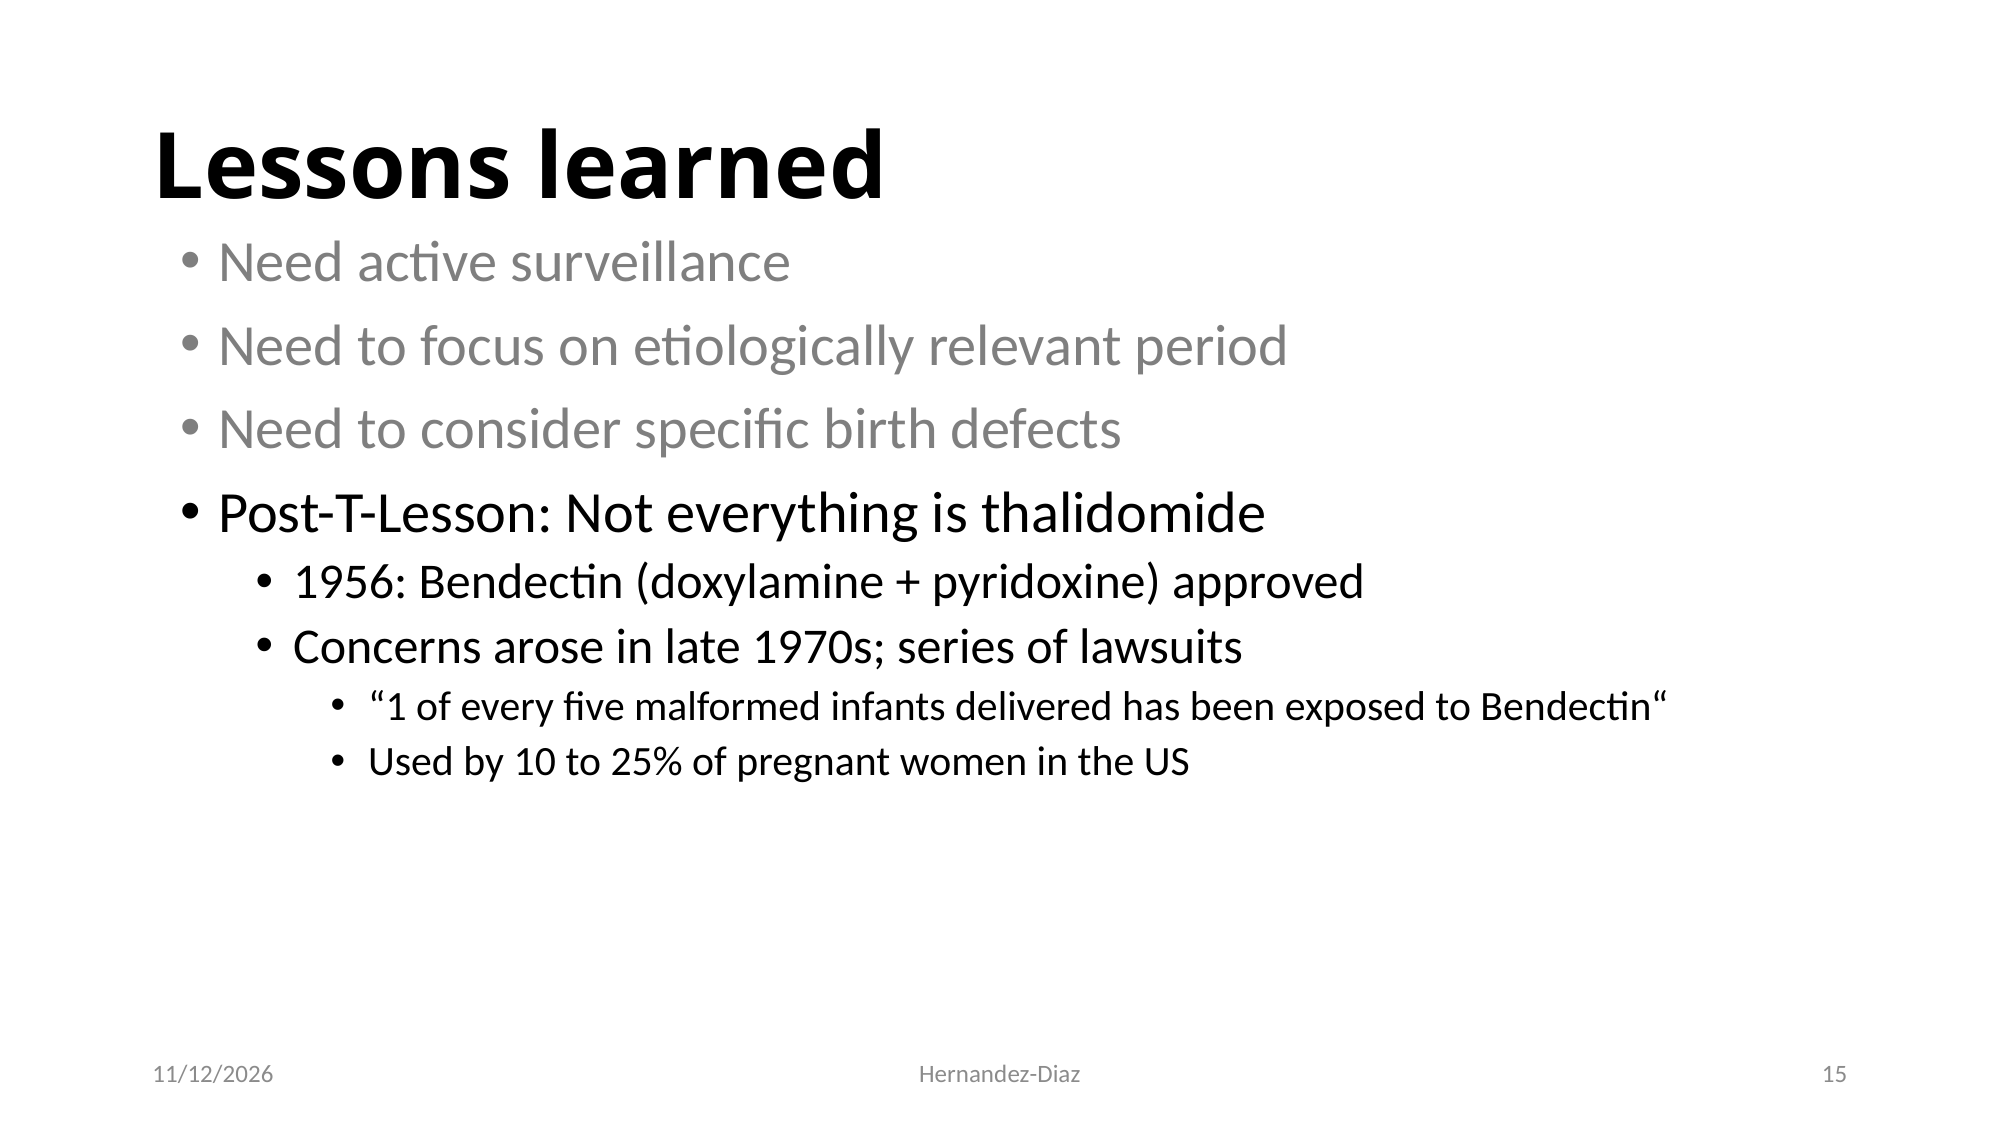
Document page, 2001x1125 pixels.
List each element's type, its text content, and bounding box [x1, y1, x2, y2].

footer Hernandez-Diaz [662, 1042, 1338, 1103]
title Lessons learned [137, 59, 1863, 278]
slide_number 15 [1412, 1042, 1863, 1103]
list Need active surveillance Need to focus on etiologically relevant period Need to consider specific birth defects Post-T-Lesson: Not everything is thalidomide 1956: Bendectin (doxylamine + pyridoxine) approved Concerns arose in late 1970s; series of lawsuits “1 of every five malformed infants delivered has been exposed to Bendectin“ Used by 10 to 25% of pregnant women in the US [165, 223, 1804, 1028]
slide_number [137, 1042, 588, 1103]
